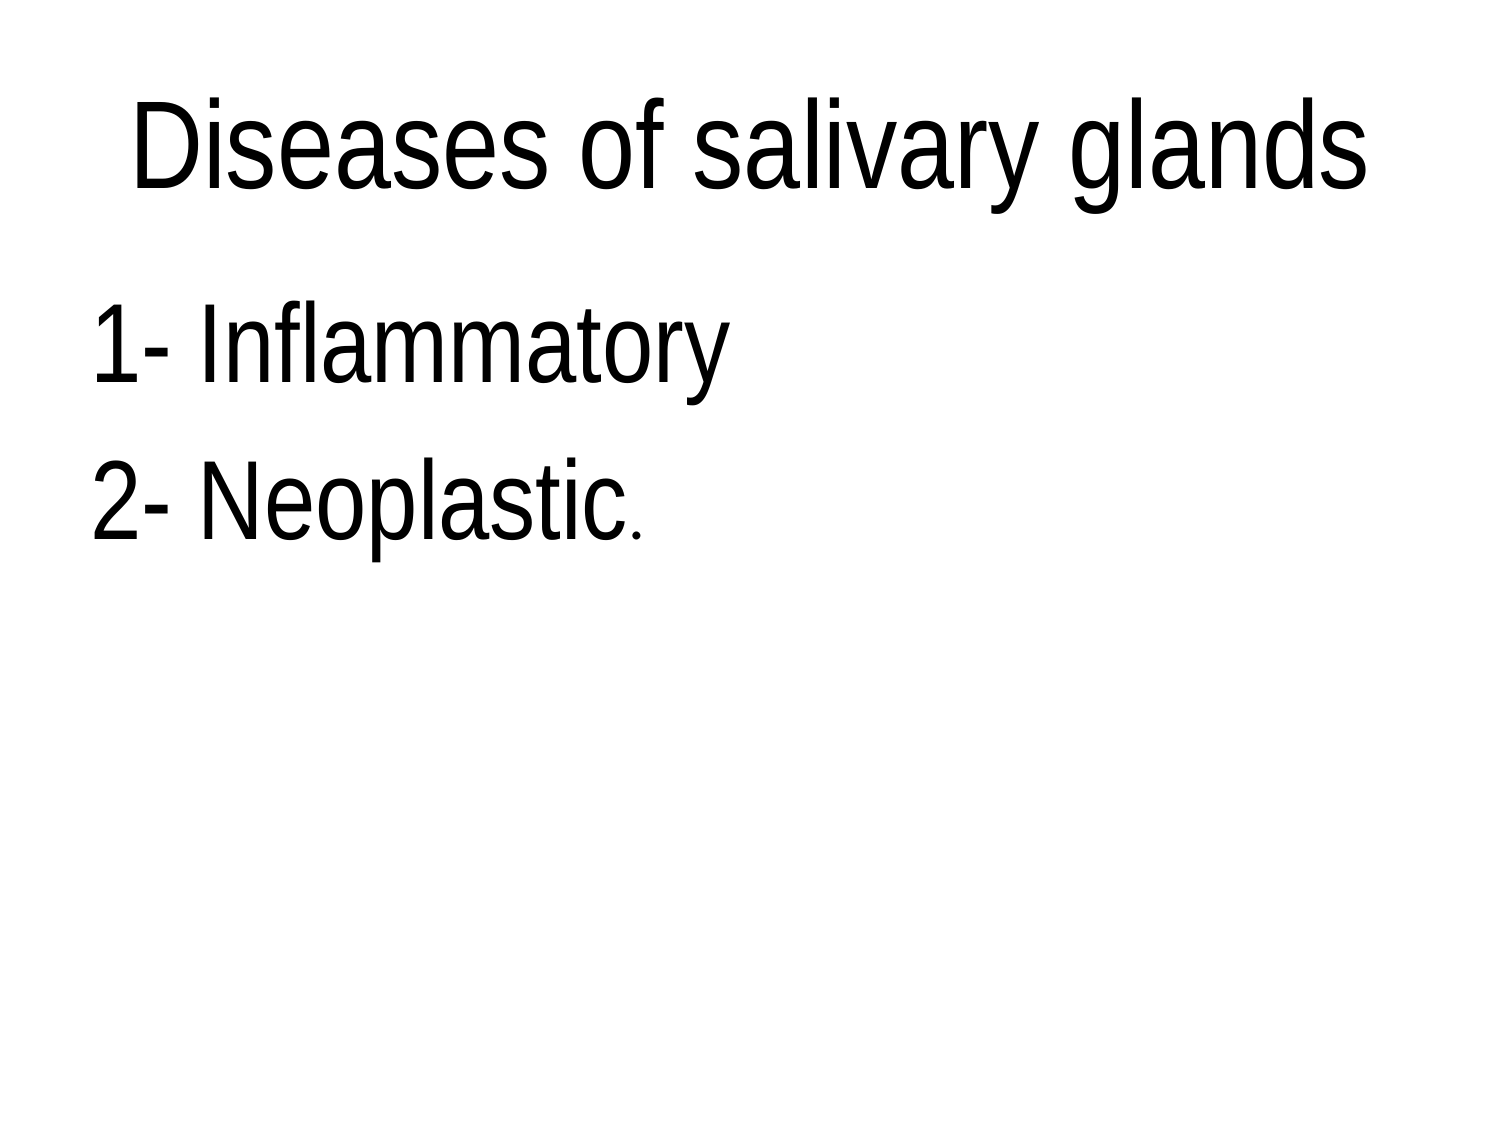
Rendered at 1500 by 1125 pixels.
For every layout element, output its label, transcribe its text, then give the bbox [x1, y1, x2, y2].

title Diseases of salivary glands [75, 45, 1425, 233]
list 1- Inflammatory 2- Neoplastic. [75, 262, 1425, 1005]
